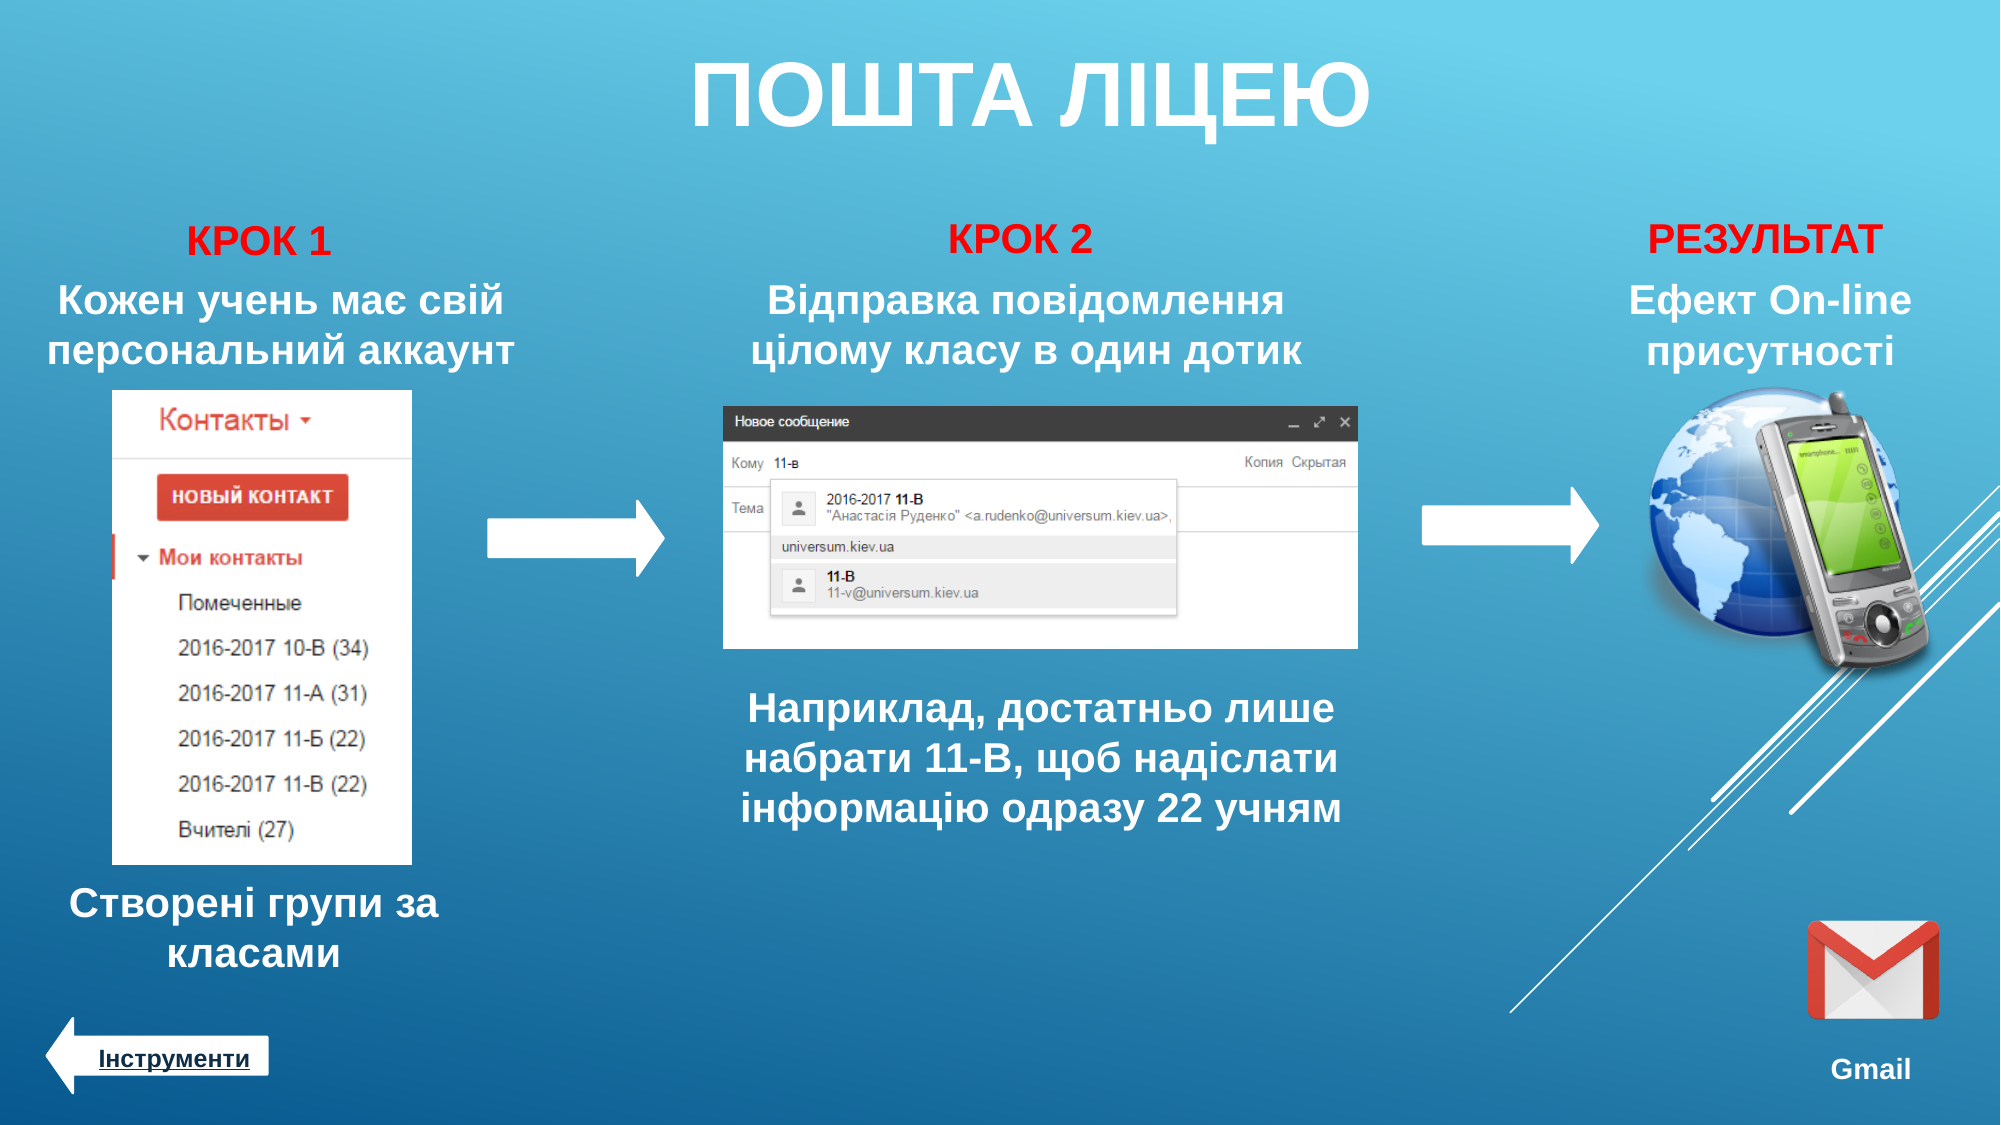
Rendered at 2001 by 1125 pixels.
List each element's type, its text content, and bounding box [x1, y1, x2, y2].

title Пошта ліцею [674, 26, 1398, 153]
text_box Ефект On-line присутності [1574, 265, 1967, 381]
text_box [705, 265, 1378, 841]
text_box РЕЗУЛЬТАТ [1632, 204, 1919, 265]
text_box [46, 1017, 282, 1094]
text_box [1773, 904, 1969, 1094]
picture [1641, 376, 1950, 685]
text_box КРОК 2 [933, 204, 1114, 265]
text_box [28, 205, 534, 985]
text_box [1422, 487, 1599, 563]
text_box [534, 500, 664, 576]
